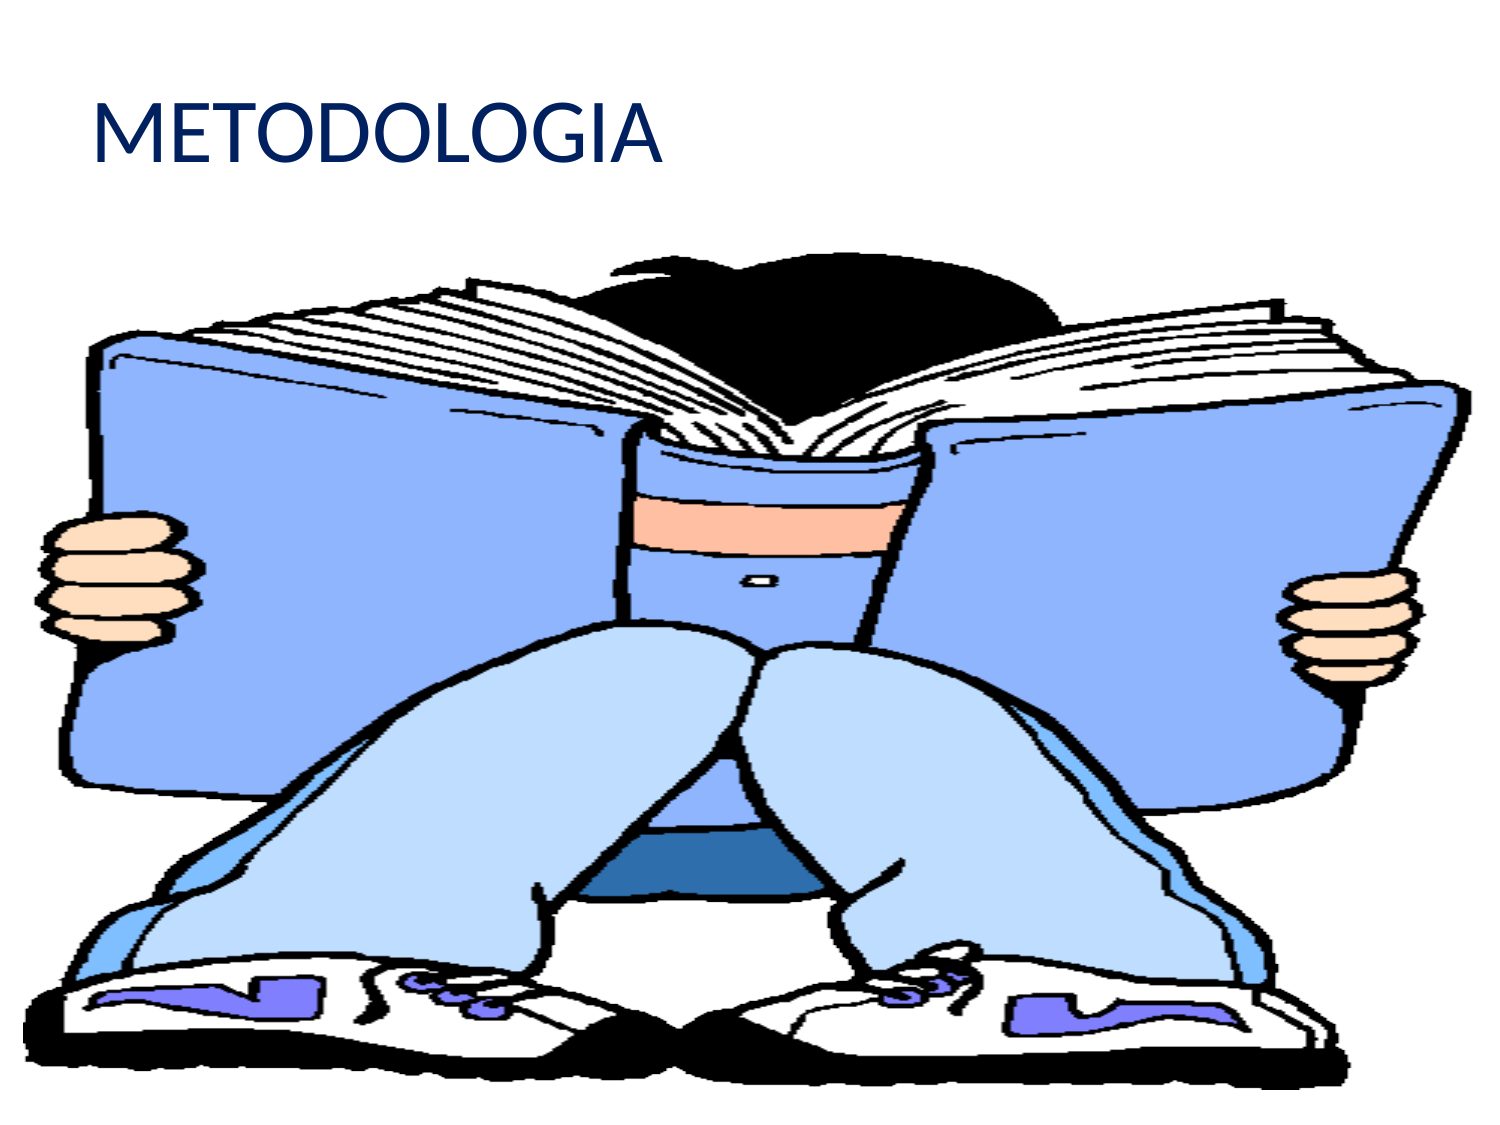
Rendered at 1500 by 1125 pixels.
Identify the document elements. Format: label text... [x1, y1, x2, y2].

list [23, 234, 1500, 1091]
title METODOLOGIA [75, 19, 1425, 232]
